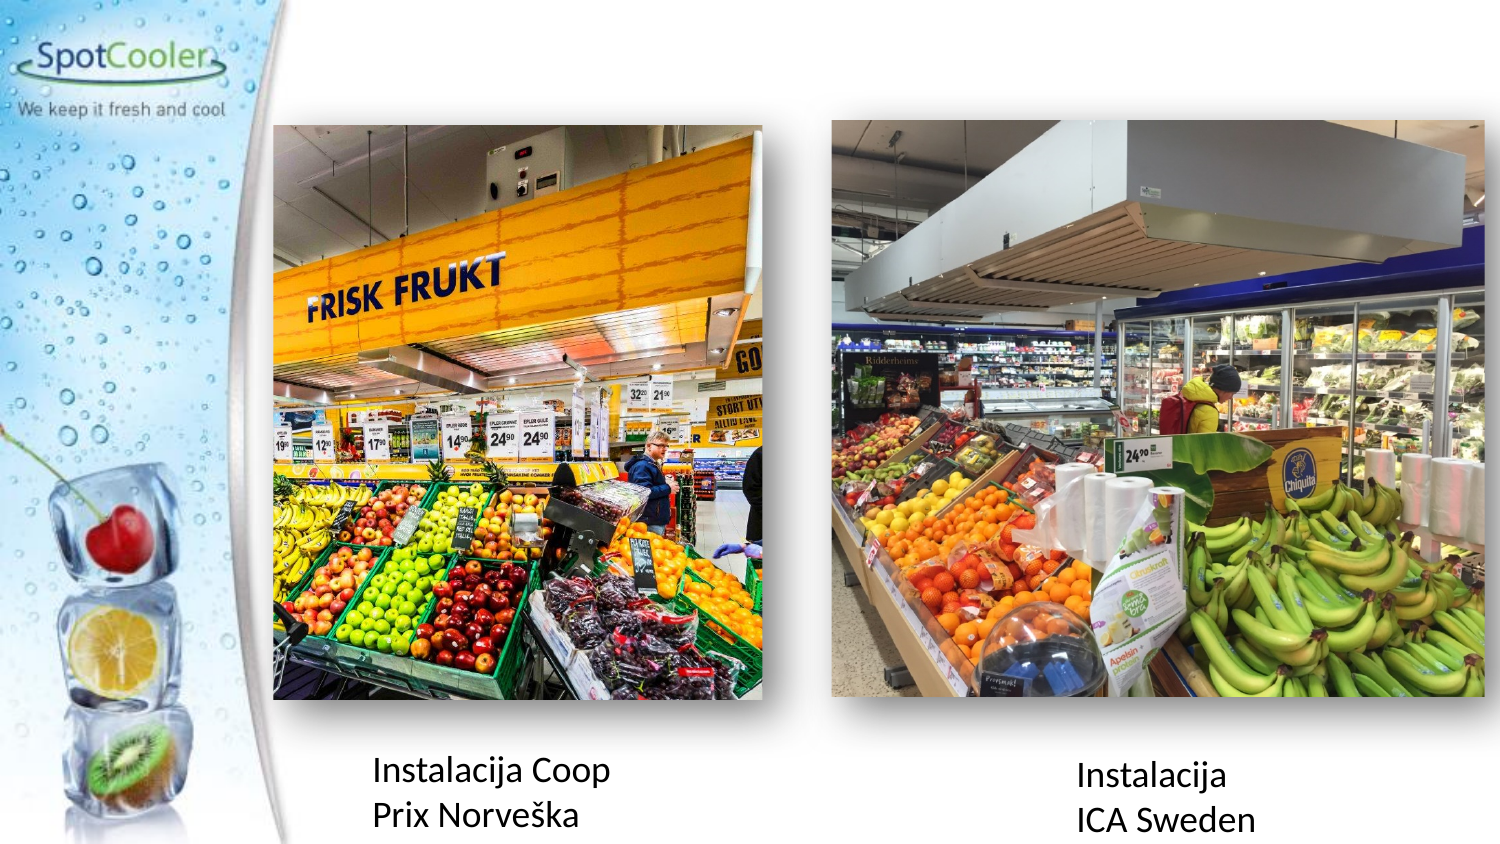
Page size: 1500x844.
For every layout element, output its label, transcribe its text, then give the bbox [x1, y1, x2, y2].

picture [0, 0, 1500, 844]
text_box Instalacija Coop Prix Norveška [357, 738, 649, 843]
text_box Instalacija ICA Sweden [1061, 742, 1283, 844]
